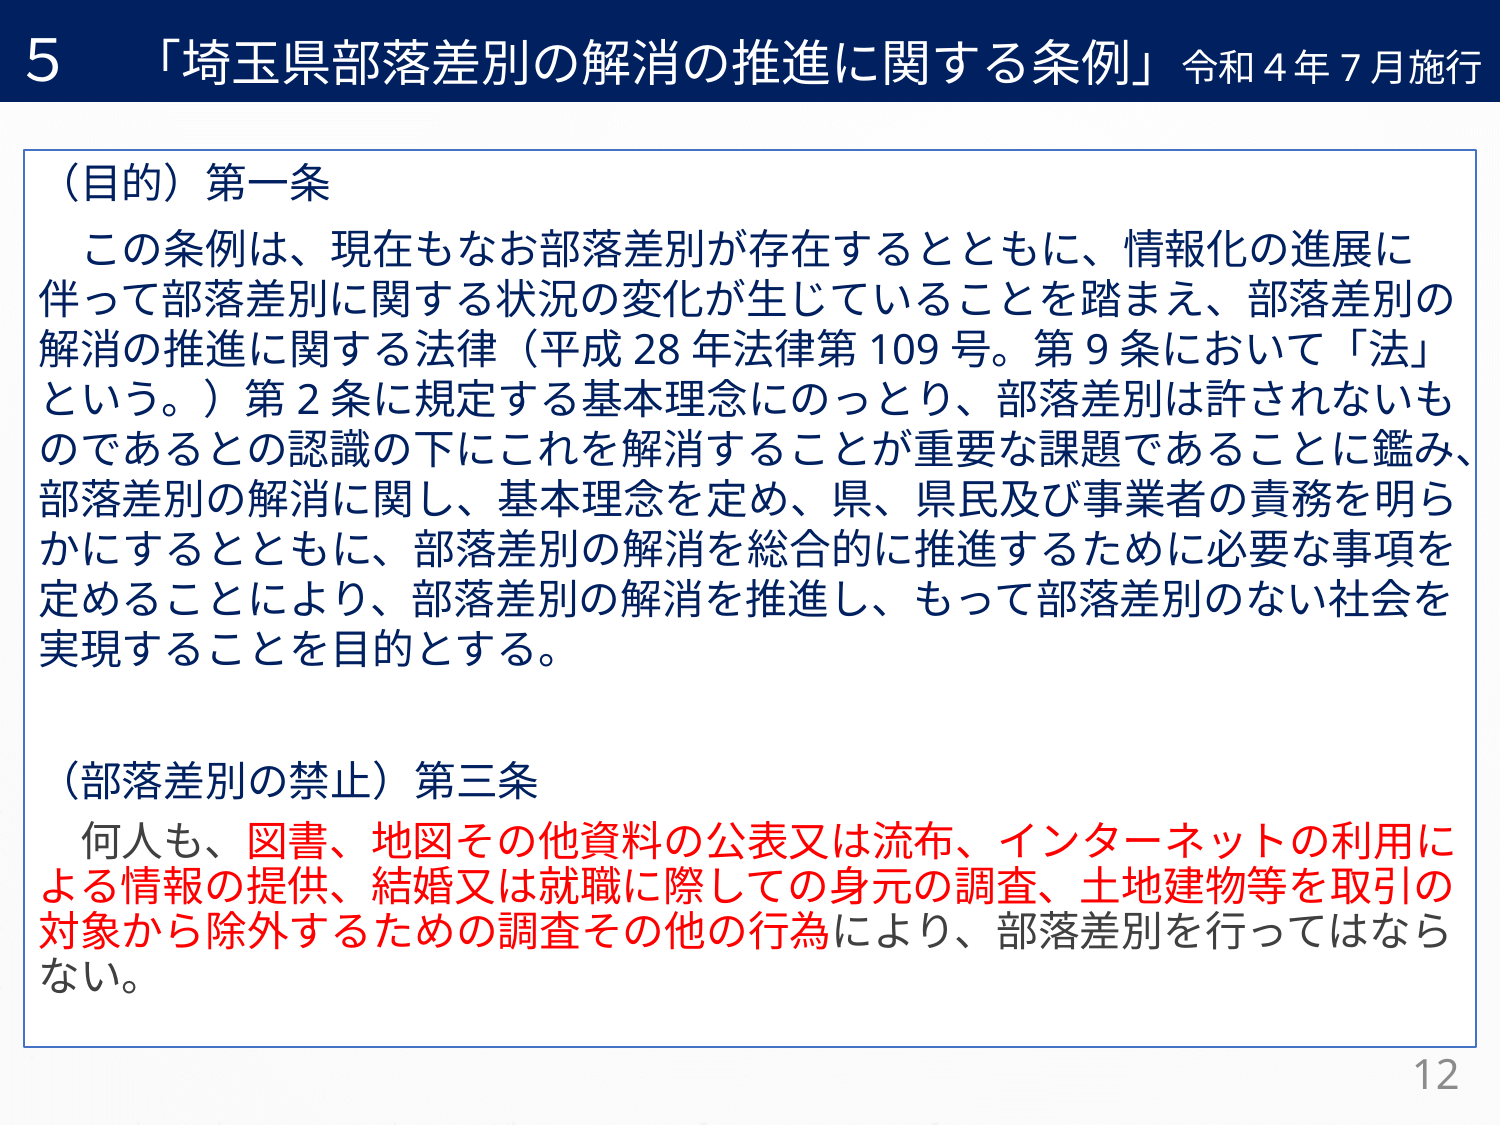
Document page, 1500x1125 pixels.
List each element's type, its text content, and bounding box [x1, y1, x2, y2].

text_box ５ 「埼玉県部落差別の解消の推進に関する条例」令和４年7月施行 [0, 0, 1500, 102]
text_box （目的）第一条 この条例は、現在もなお部落差別が存在するとともに、情報化の進展に伴って部落差別に関する状況の変化が生じていることを踏まえ、部落差別の解消の推進に関する法律（平成28年法律第109号。第9条において「法」という。）第2条に規定する基本理念にのっとり、部落差別は許されないものであるとの認識の下にこれを解消することが重要な課題であることに鑑み、部落差別の解消に関し、基本理念を定め、県、県民及び事業者の責務を明らかにするとともに、部落差別の解消を総合的に推進するために必要な事項を定めることにより、部落差別の解消を推進し、もって部落差別のない社会を実現することを目的とする。 （部落差別の禁止）第三条 何人も、図書、地図その他資料の公表又は流布、インターネットの利用による情報の提供、結婚又は就職に際しての身元の調査、土地建物等を取引の対象から除外するための調査その他の行為により、部落差別を行ってはならない。 [23, 149, 1477, 1048]
slide_number 12 [1137, 1048, 1475, 1107]
